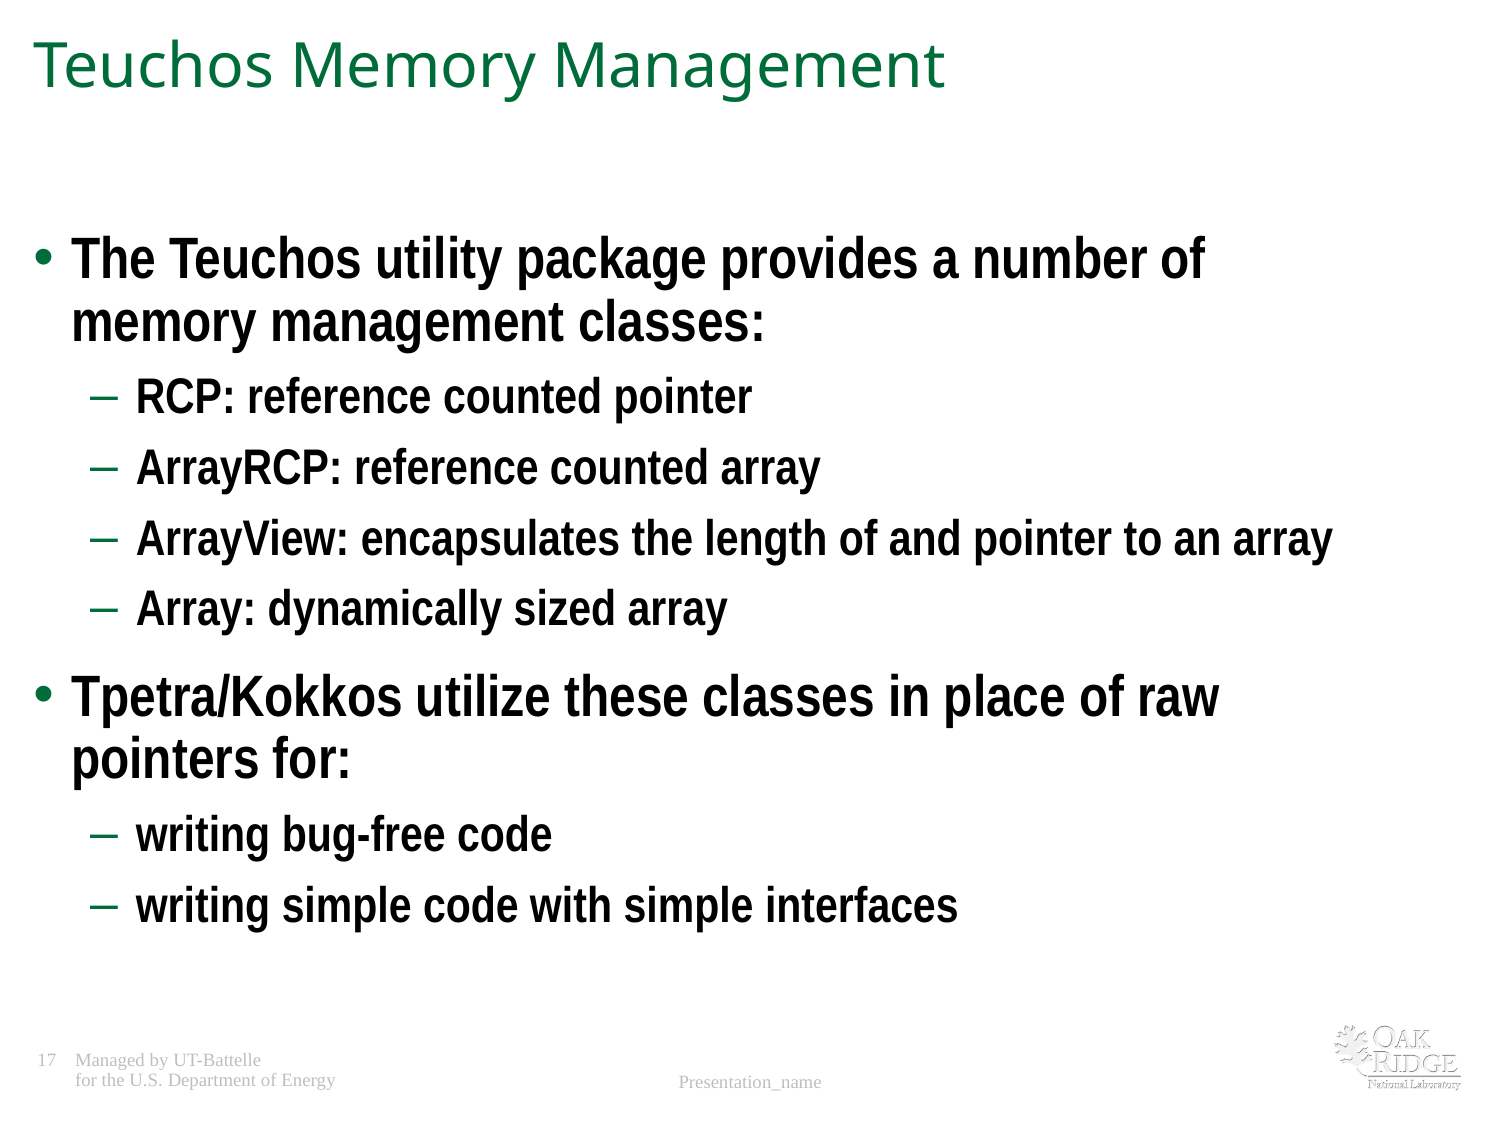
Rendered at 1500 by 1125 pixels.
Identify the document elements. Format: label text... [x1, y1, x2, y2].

list The Teuchos utility package provides a number of memory management classes: RCP: reference counted pointer ArrayRCP: reference counted array ArrayView: encapsulates the length of and pointer to an array Array: dynamically sized array Tpetra/Kokkos utilize these classes in place of raw pointers for: writing bug-free code writing simple code with simple interfaces [18, 220, 1369, 949]
picture [1325, 1019, 1472, 1095]
title Teuchos Memory Management [18, 29, 1369, 111]
